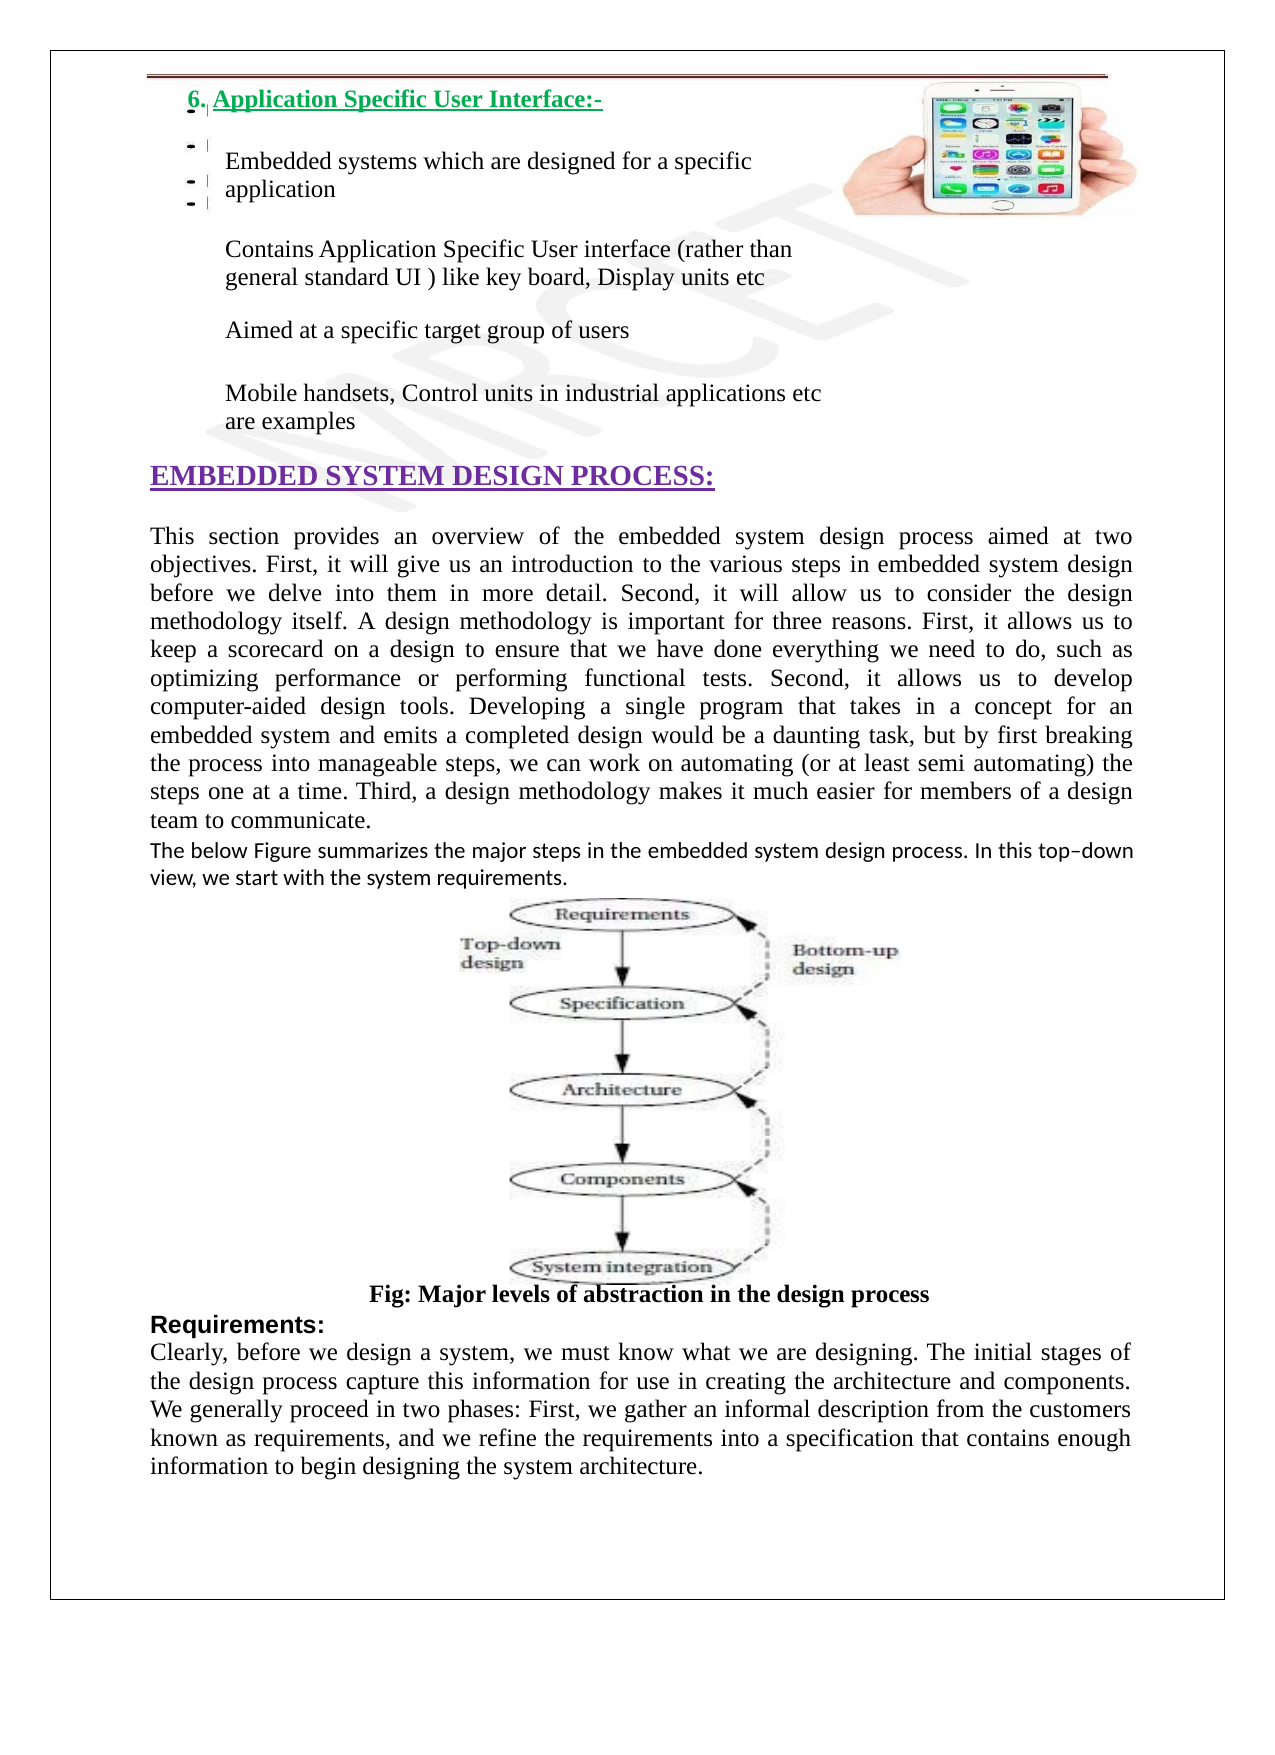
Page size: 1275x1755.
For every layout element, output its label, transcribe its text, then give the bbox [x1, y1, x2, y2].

text_box 6. Application Specific User Interface:- Embedded systems which are designed for a specific application Contains Application Specific User interface (rather than general standard UI ) like key board, Display units etc Aimed at a specific target group of users Mobile handsets, Control units in industrial applications etc are examples EMBEDDED SYSTEM DESIGN PROCESS: This section provides an overview of the embedded system design process aimed at two objectives. First, it will give us an introduction to the various steps in embedded system design before we delve into them in more detail. Second, it will allow us to consider the design methodology itself. A design methodology is important for three reasons. First, it allows us to keep a scorecard on a design to ensure that we have done everything we need to do, such as optimizing performance or performing functional tests. Second, it allows us to develop computer-aided design tools. Developing a single program that takes in a concept for an embedded system and emits a completed design would be a daunting task, but by first breaking the process into manageable steps, we can work on automating (or at least semi automating) the steps one at a time. Third, a design methodology makes it much easier for members of a design team to communicate. The below Figure summarizes the major steps in the embedded system design process. In this top–down view, we start with the system requirements. Fig: Major levels of abstraction in the design process Requirements: Clearly, before we design a system, we must know what we are designing. The initial stages of the design process capture this information for use in creating the architecture and components. We generally proceed in two phases: First, we gather an informal description from the customers known as requirements, and we refine the requirements into a specification that contains enough information to begin designing the system architecture. [50, 50, 1225, 1600]
